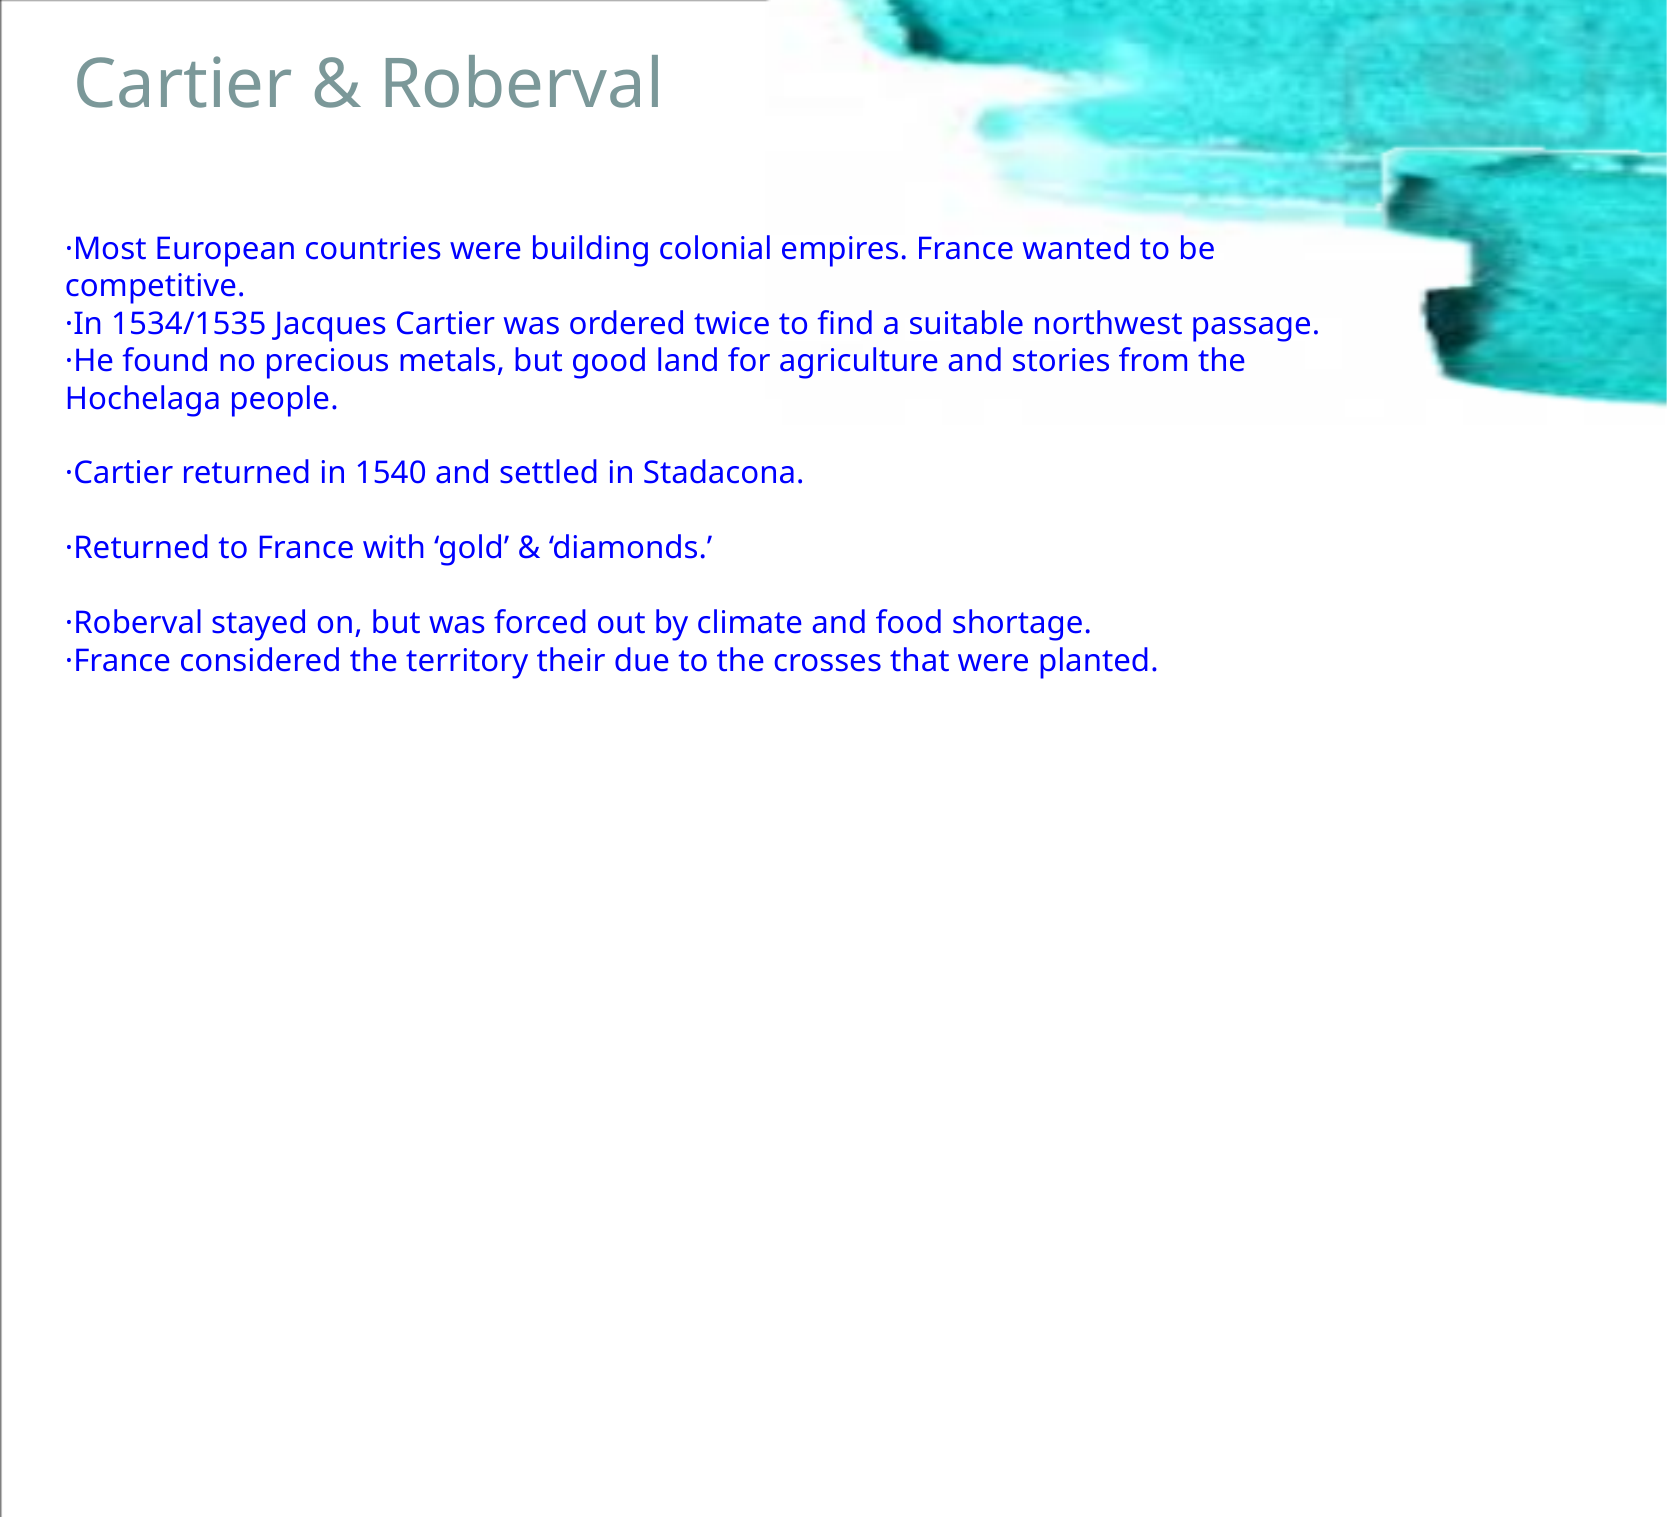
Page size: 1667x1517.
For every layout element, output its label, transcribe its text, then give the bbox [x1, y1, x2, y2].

picture [0, 0, 1667, 1517]
text_box ·Most European countries were building colonial empires. France wanted to be competitive. ·In 1534/1535 Jacques Cartier was ordered twice to find a suitable northwest passage. ·He found no precious metals, but good land for agriculture and stories from the Hochelaga people. ·Cartier returned in 1540 and settled in Stadacona. ·Returned to France with ‘gold’ & ‘diamonds.’ ·Roberval stayed on, but was forced out by climate and food shortage. ·France considered the territory their due to the crosses that were planted. [49, 220, 1417, 685]
text_box Cartier & Roberval [58, 31, 930, 129]
